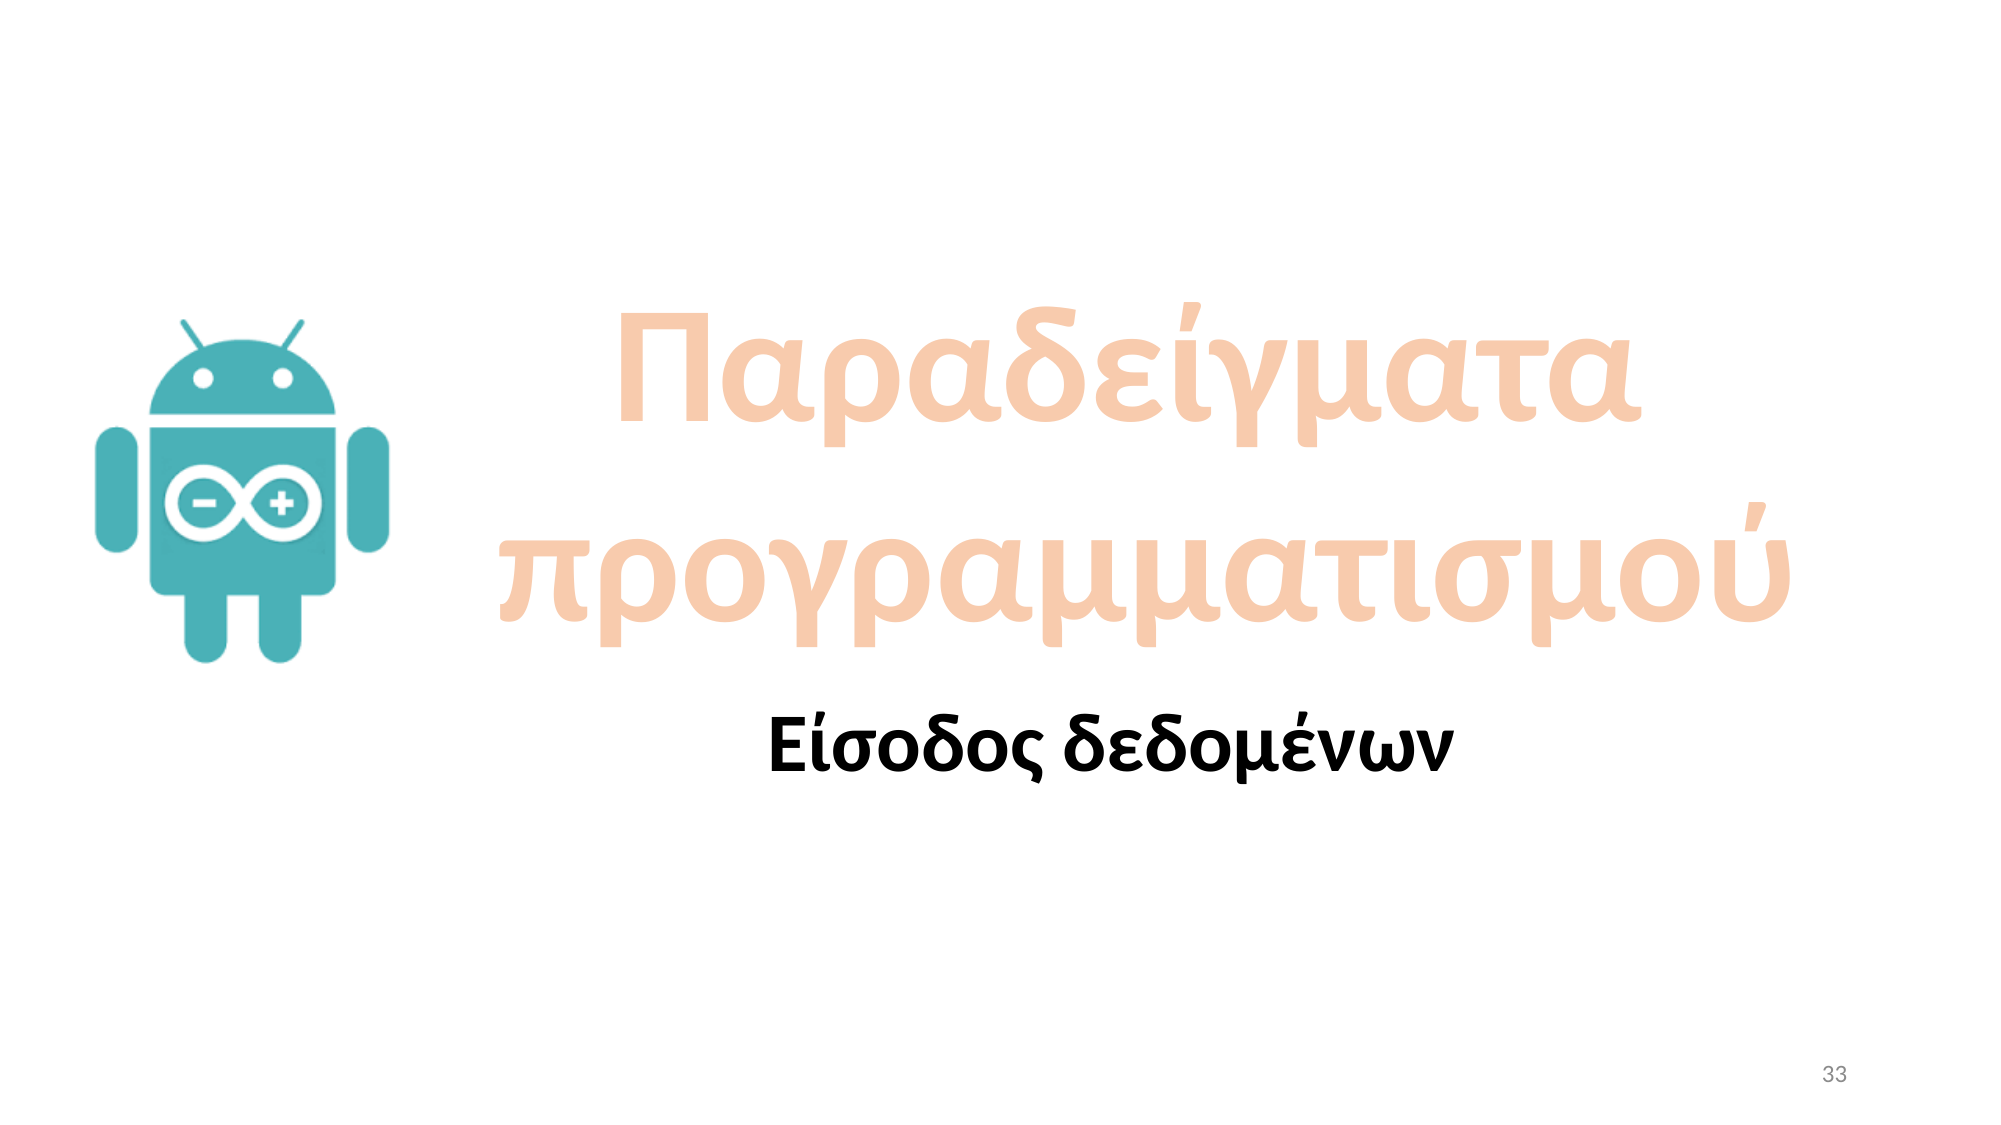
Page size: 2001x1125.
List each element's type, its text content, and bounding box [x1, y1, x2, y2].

text_box Είσοδος δεδομένων [544, 680, 1679, 796]
text_box Παραδείγματα προγραμματισμού [443, 247, 1814, 663]
picture [67, 315, 419, 667]
slide_number 33 [1412, 1042, 1863, 1103]
